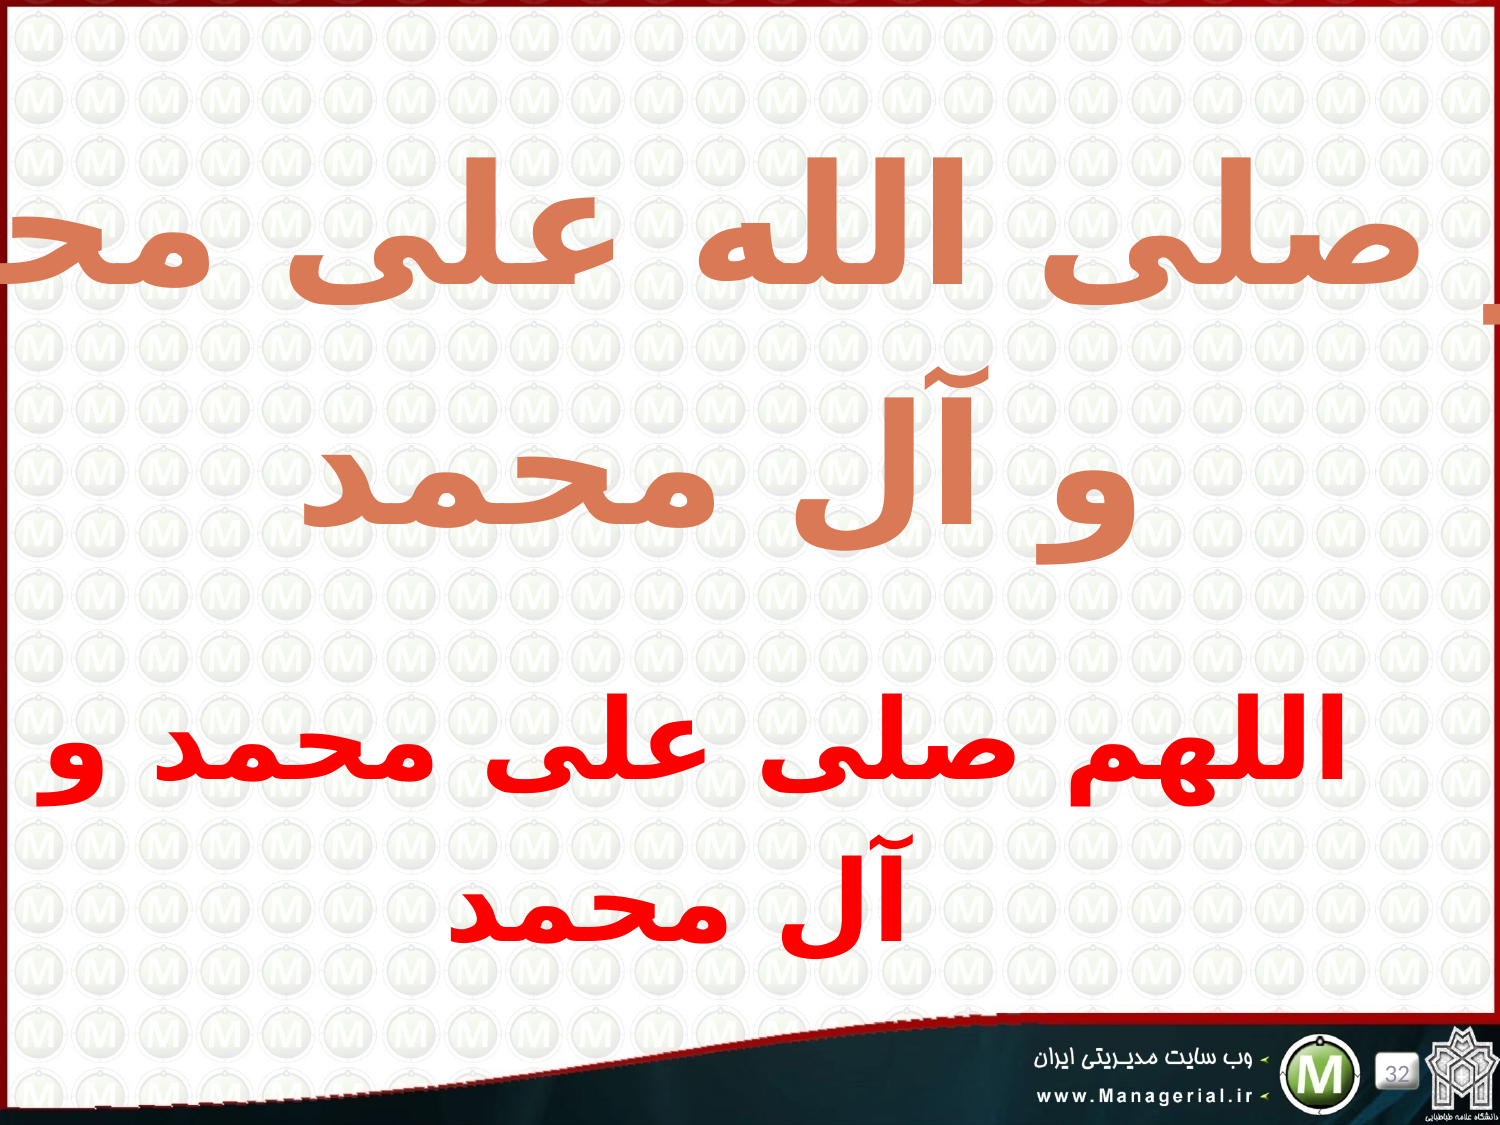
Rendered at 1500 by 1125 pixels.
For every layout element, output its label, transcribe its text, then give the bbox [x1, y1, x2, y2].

picture [0, 0, 1500, 70]
text_box اللهم صلی علی محمد و آل محمد [0, 632, 1395, 972]
text_box و صلی الله علی محمد و آل محمد [0, 70, 1500, 565]
picture [0, 565, 1500, 1125]
slide_number 32 [1074, 1042, 1425, 1103]
